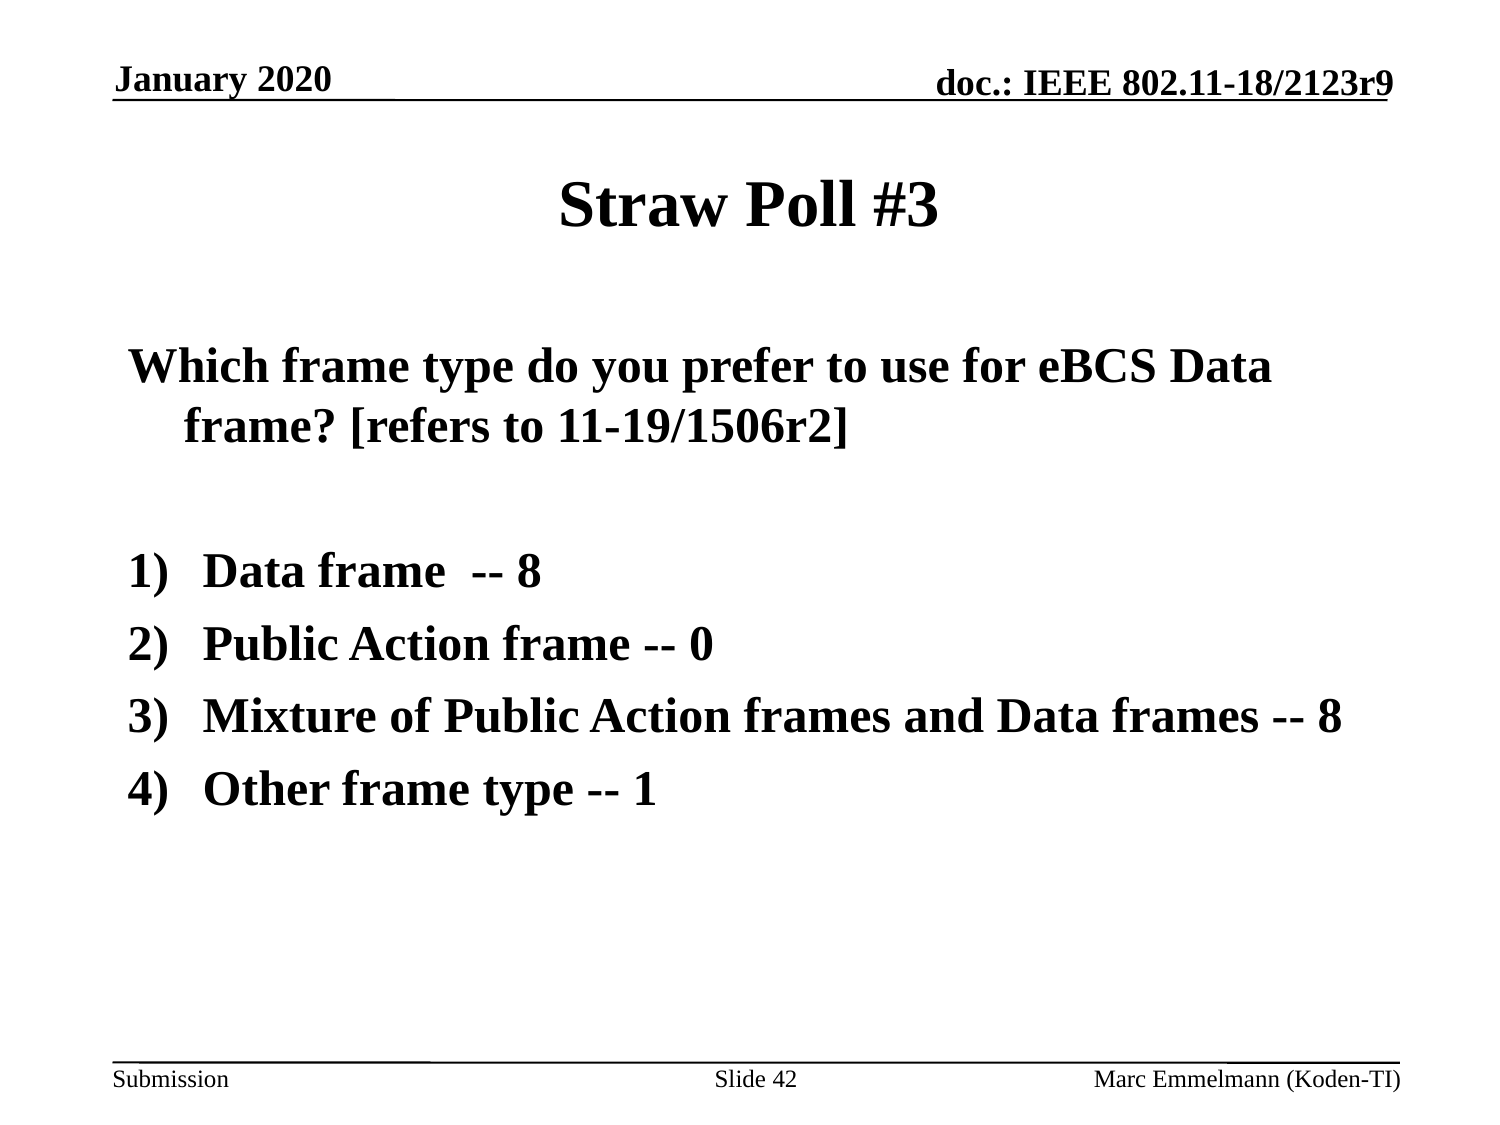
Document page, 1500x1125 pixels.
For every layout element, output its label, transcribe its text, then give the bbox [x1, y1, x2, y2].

title Straw Poll #3 [112, 112, 1388, 288]
list Which frame type do you prefer to use for eBCS Data frame? [refers to 11-19/1506r2] Data frame -- 8 Public Action frame -- 0 Mixture of Public Action frames and Data frames -- 8 Other frame type -- 1 [112, 324, 1388, 1000]
footer Marc Emmelmann (Koden-TI) [878, 1061, 1402, 1093]
slide_number Slide 42 [712, 1061, 800, 1123]
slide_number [114, 54, 423, 100]
